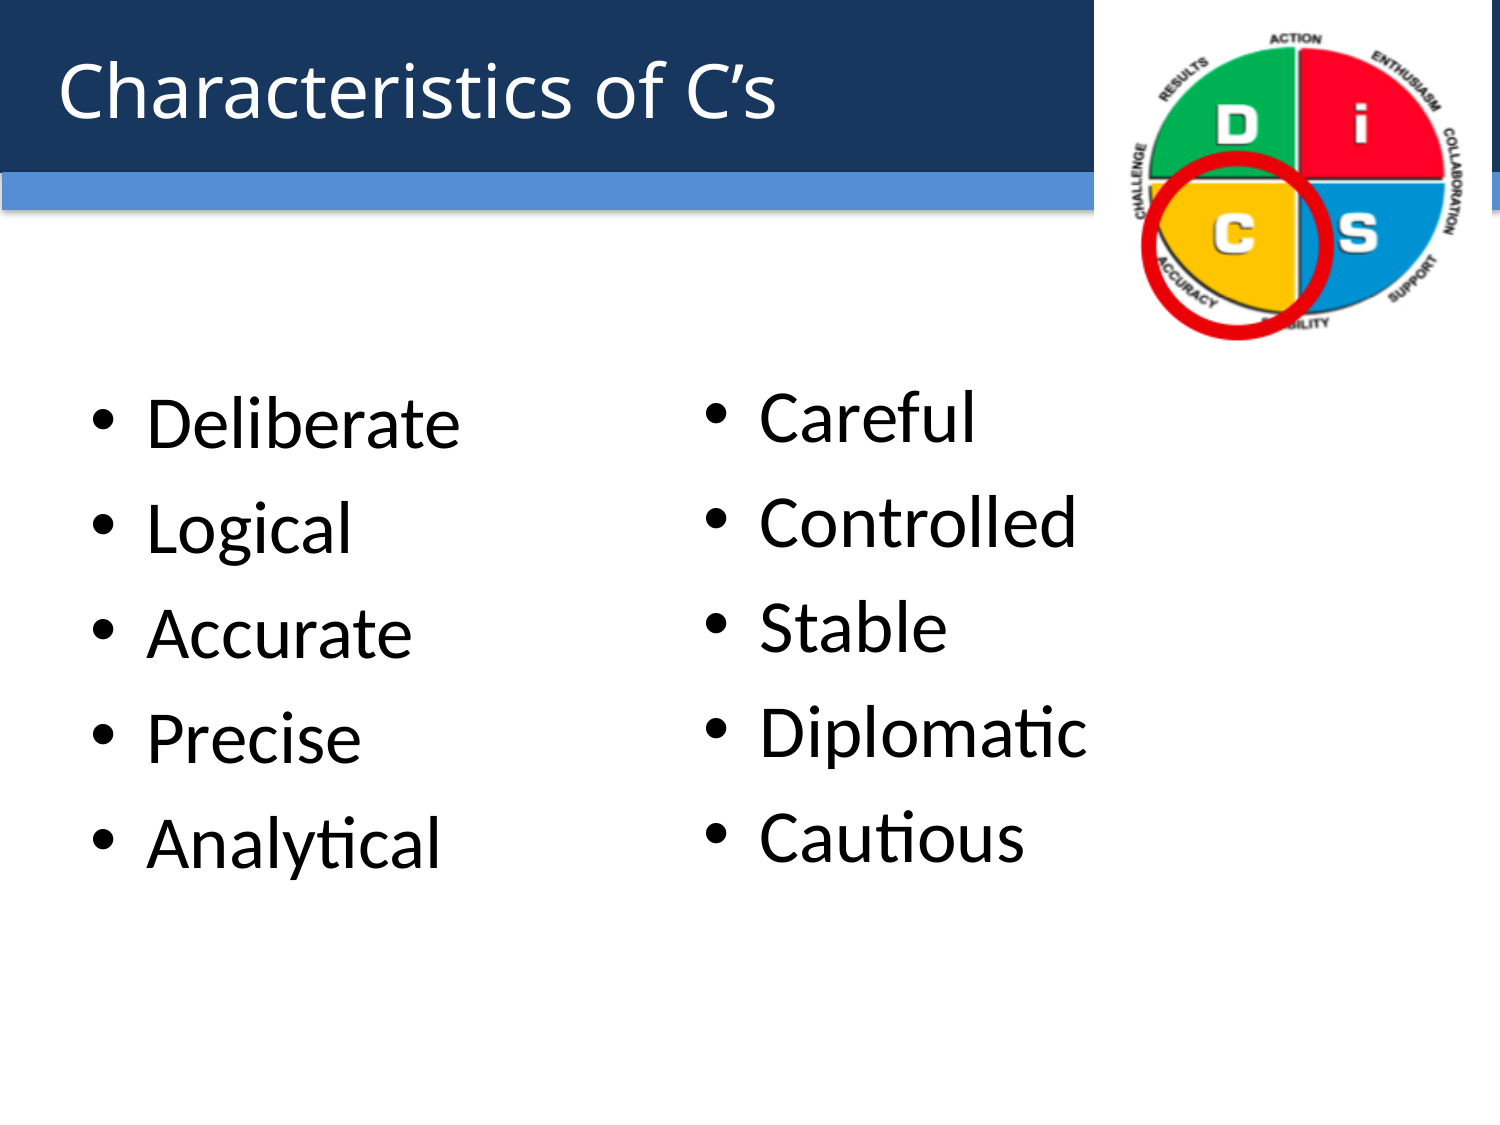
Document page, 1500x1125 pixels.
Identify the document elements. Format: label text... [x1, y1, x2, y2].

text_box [0, 0, 1091, 205]
picture [1094, 0, 1493, 367]
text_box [1494, 0, 1500, 205]
list Deliberate Logical Accurate Precise Analytical [75, 366, 662, 970]
text_box Careful Controlled Stable Diplomatic Cautious [688, 359, 1275, 963]
